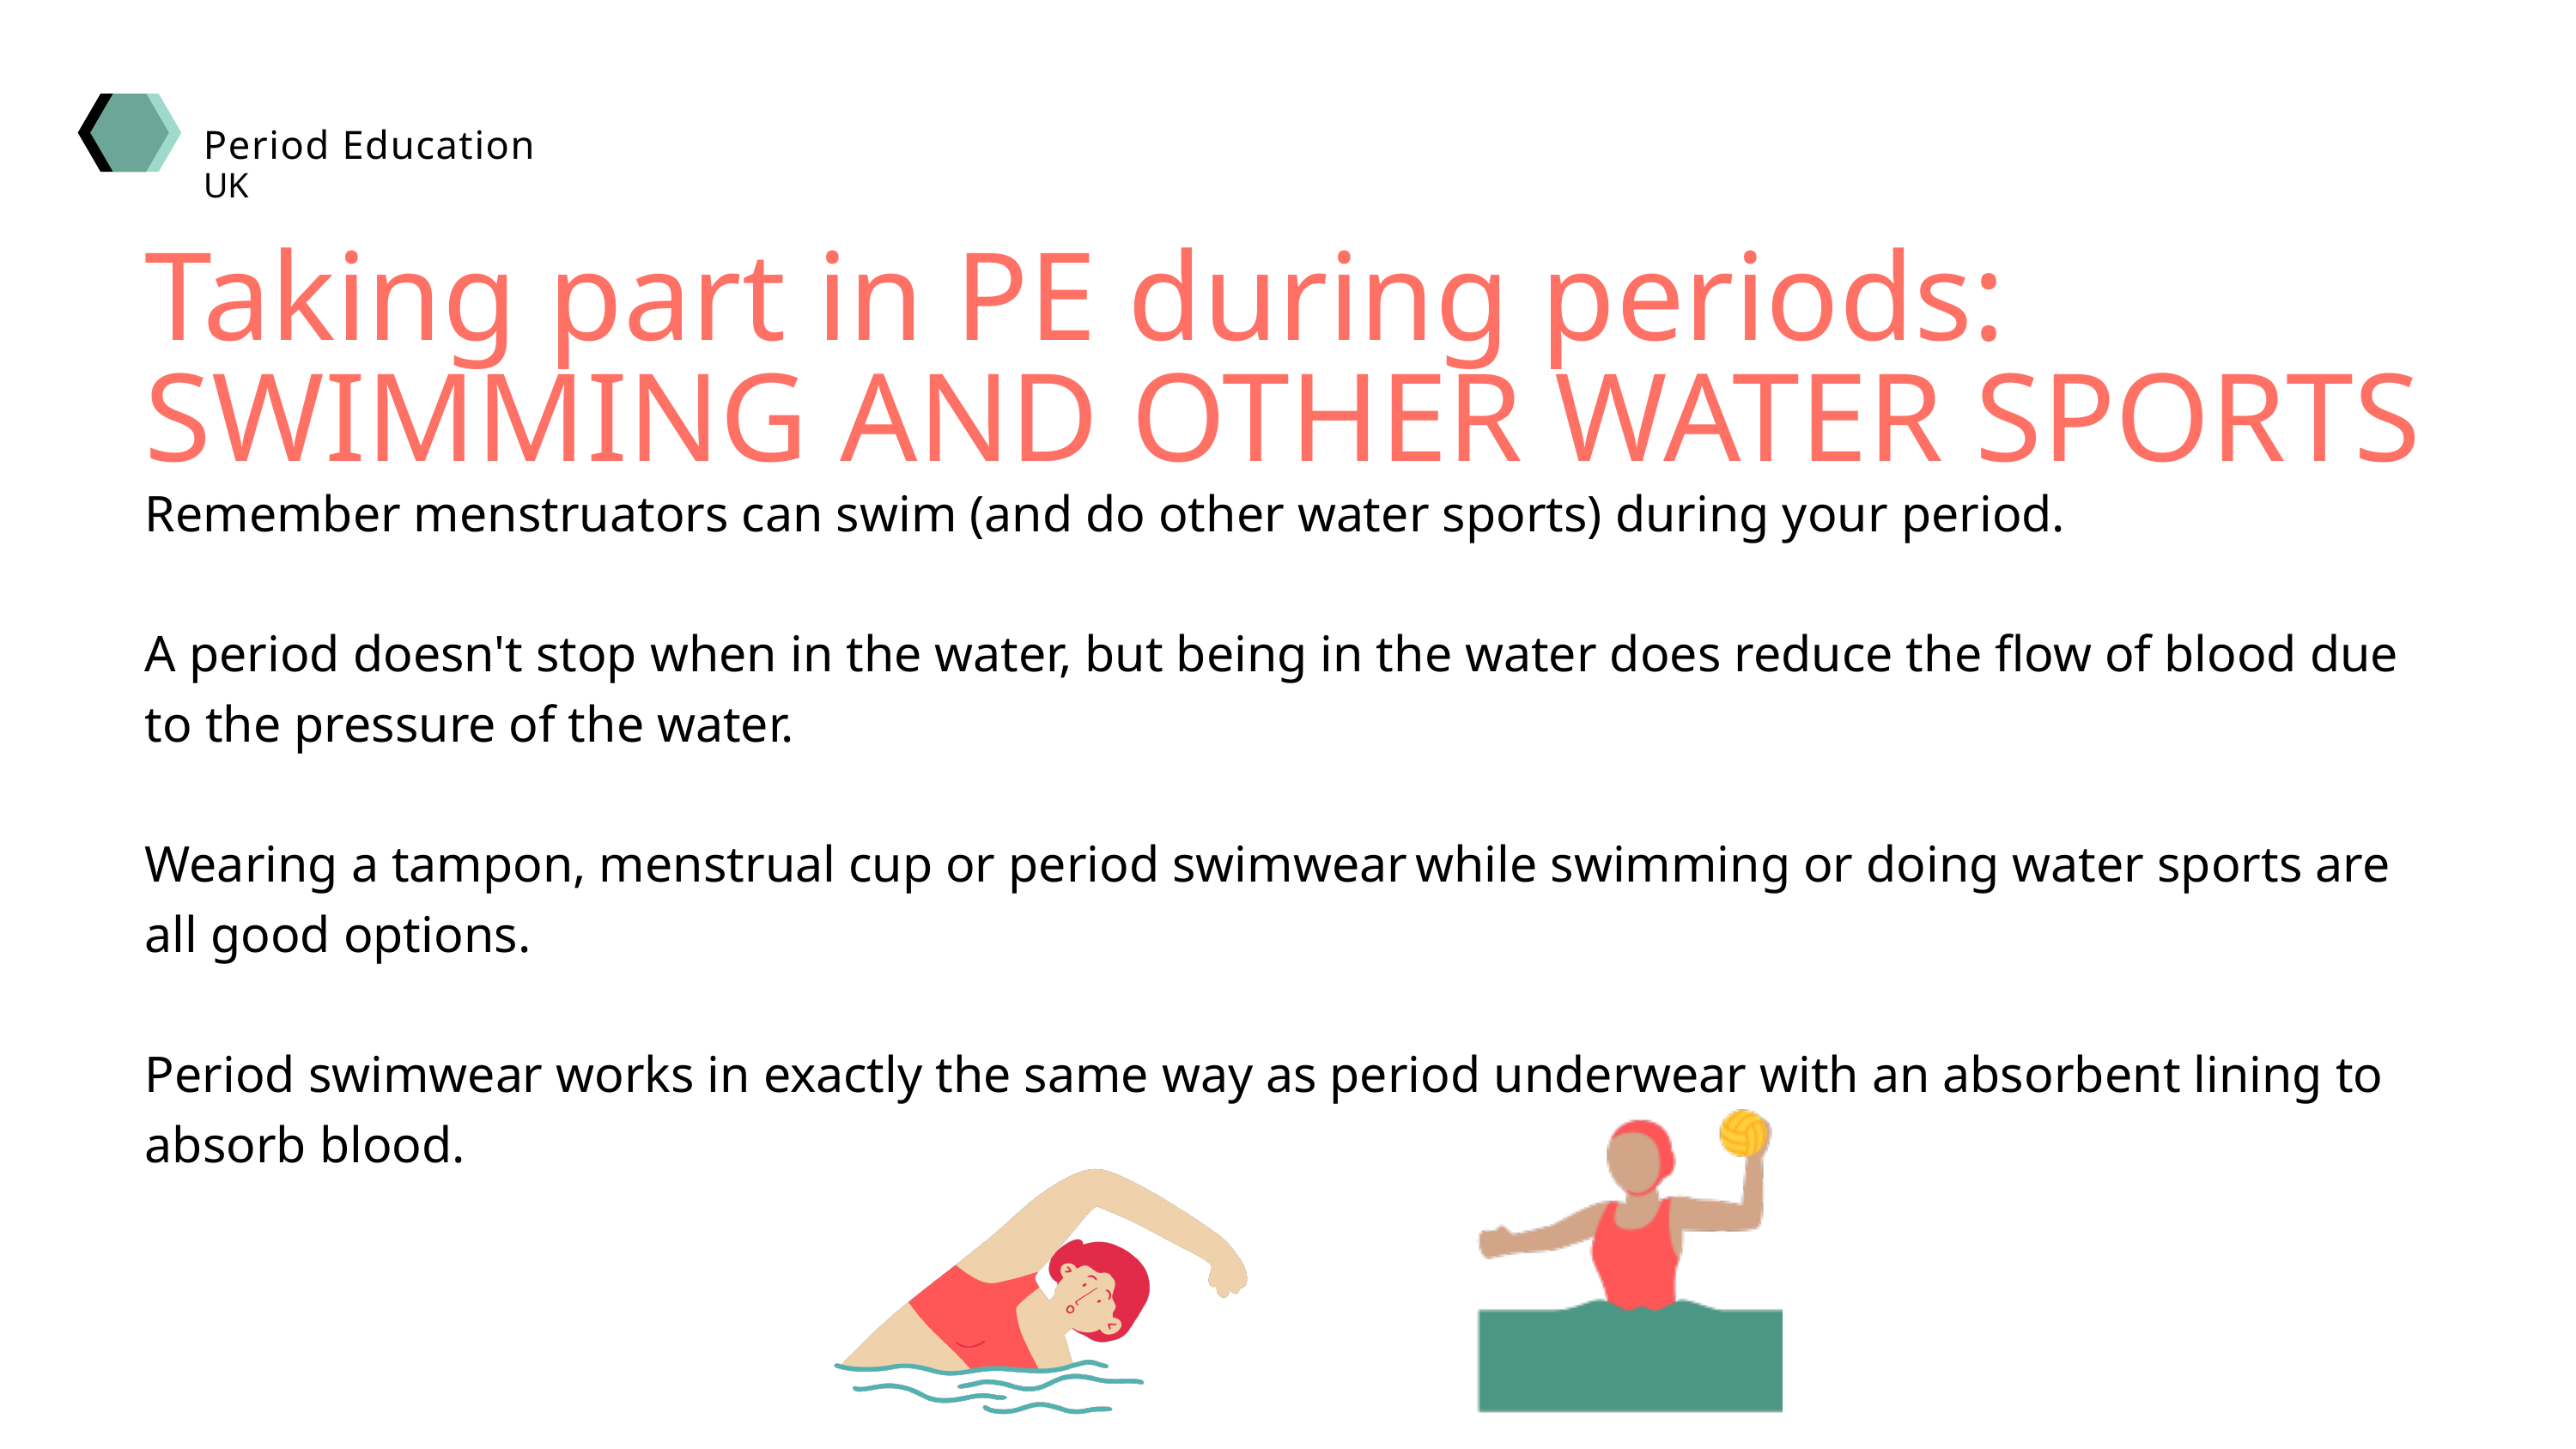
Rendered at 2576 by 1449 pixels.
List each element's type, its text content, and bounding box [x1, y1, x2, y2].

picture [834, 1168, 1248, 1415]
picture [1476, 1107, 1783, 1415]
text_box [77, 93, 600, 197]
text_box Taking part in PE during periods: SWIMMING AND OTHER WATER SPORTS [144, 242, 2464, 487]
text_box Remember menstruators can swim (and do other water sports) during your period. A period doesn't stop when in the water, but being in the water does reduce the flow of blood due to the pressure of the water. Wearing a tampon, menstrual cup or period swimwear while swimming or doing water sports are all good options. Period swimwear works in exactly the same way as period underwear with an absorbent lining to absorb blood. [144, 487, 2432, 1449]
